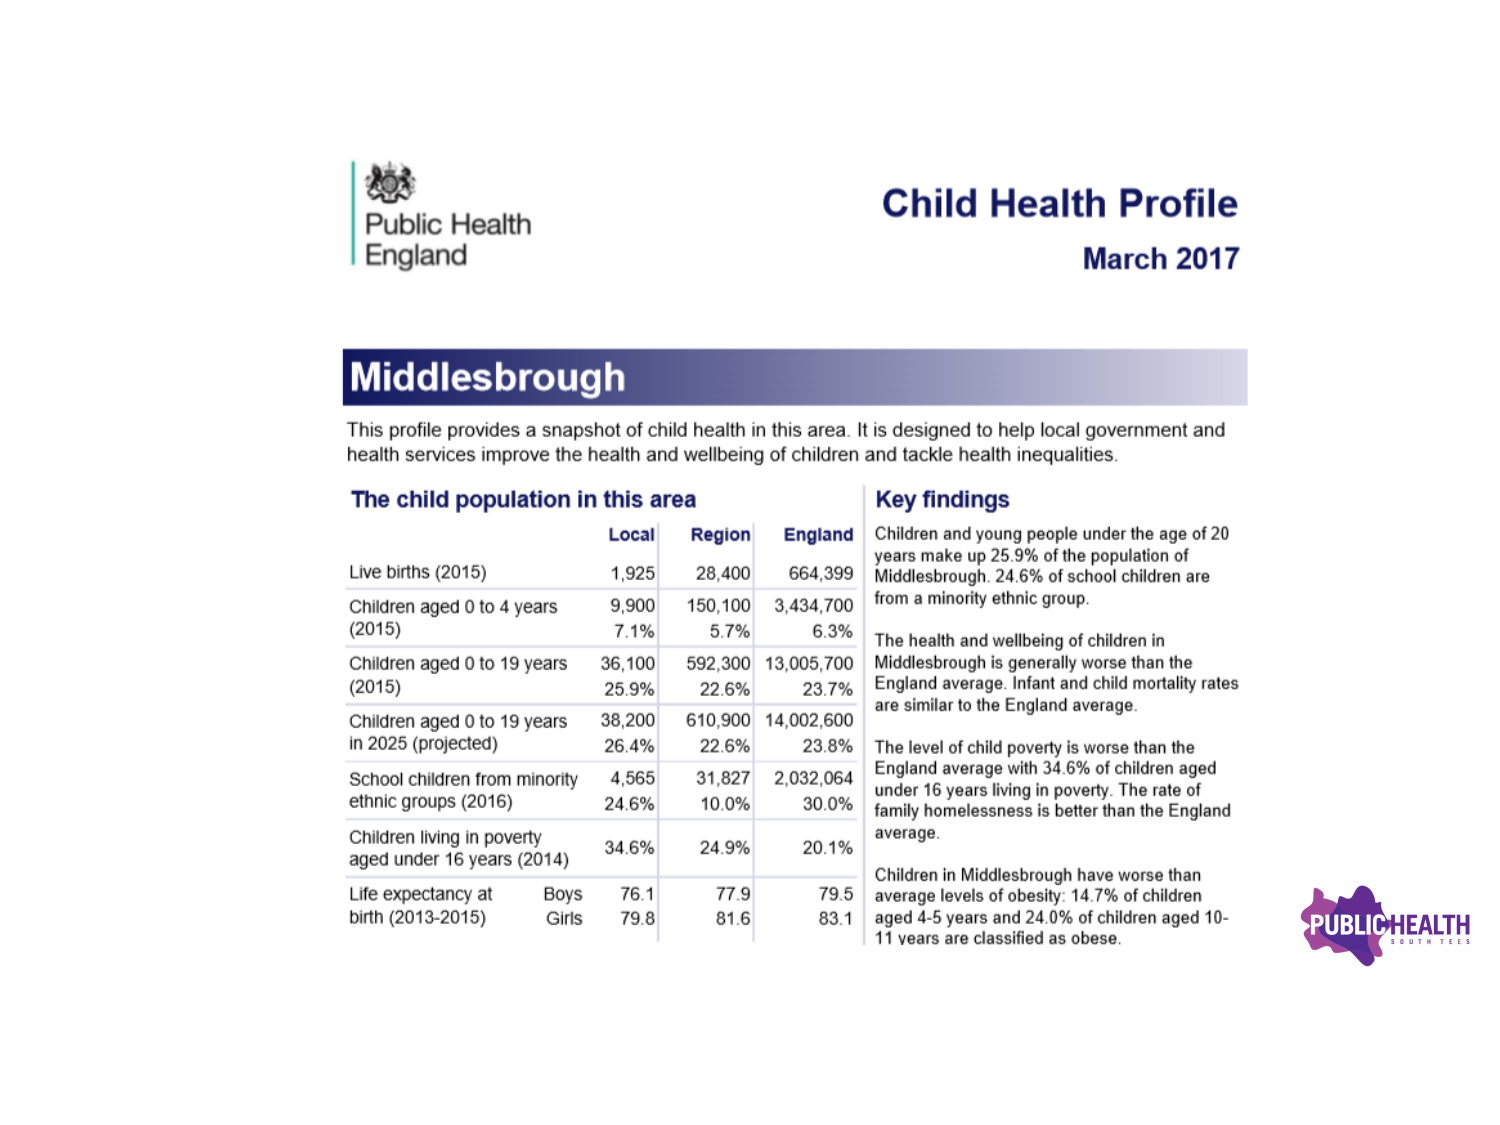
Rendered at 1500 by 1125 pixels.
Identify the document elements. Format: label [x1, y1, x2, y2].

picture [317, 156, 1253, 945]
picture [1292, 875, 1500, 985]
